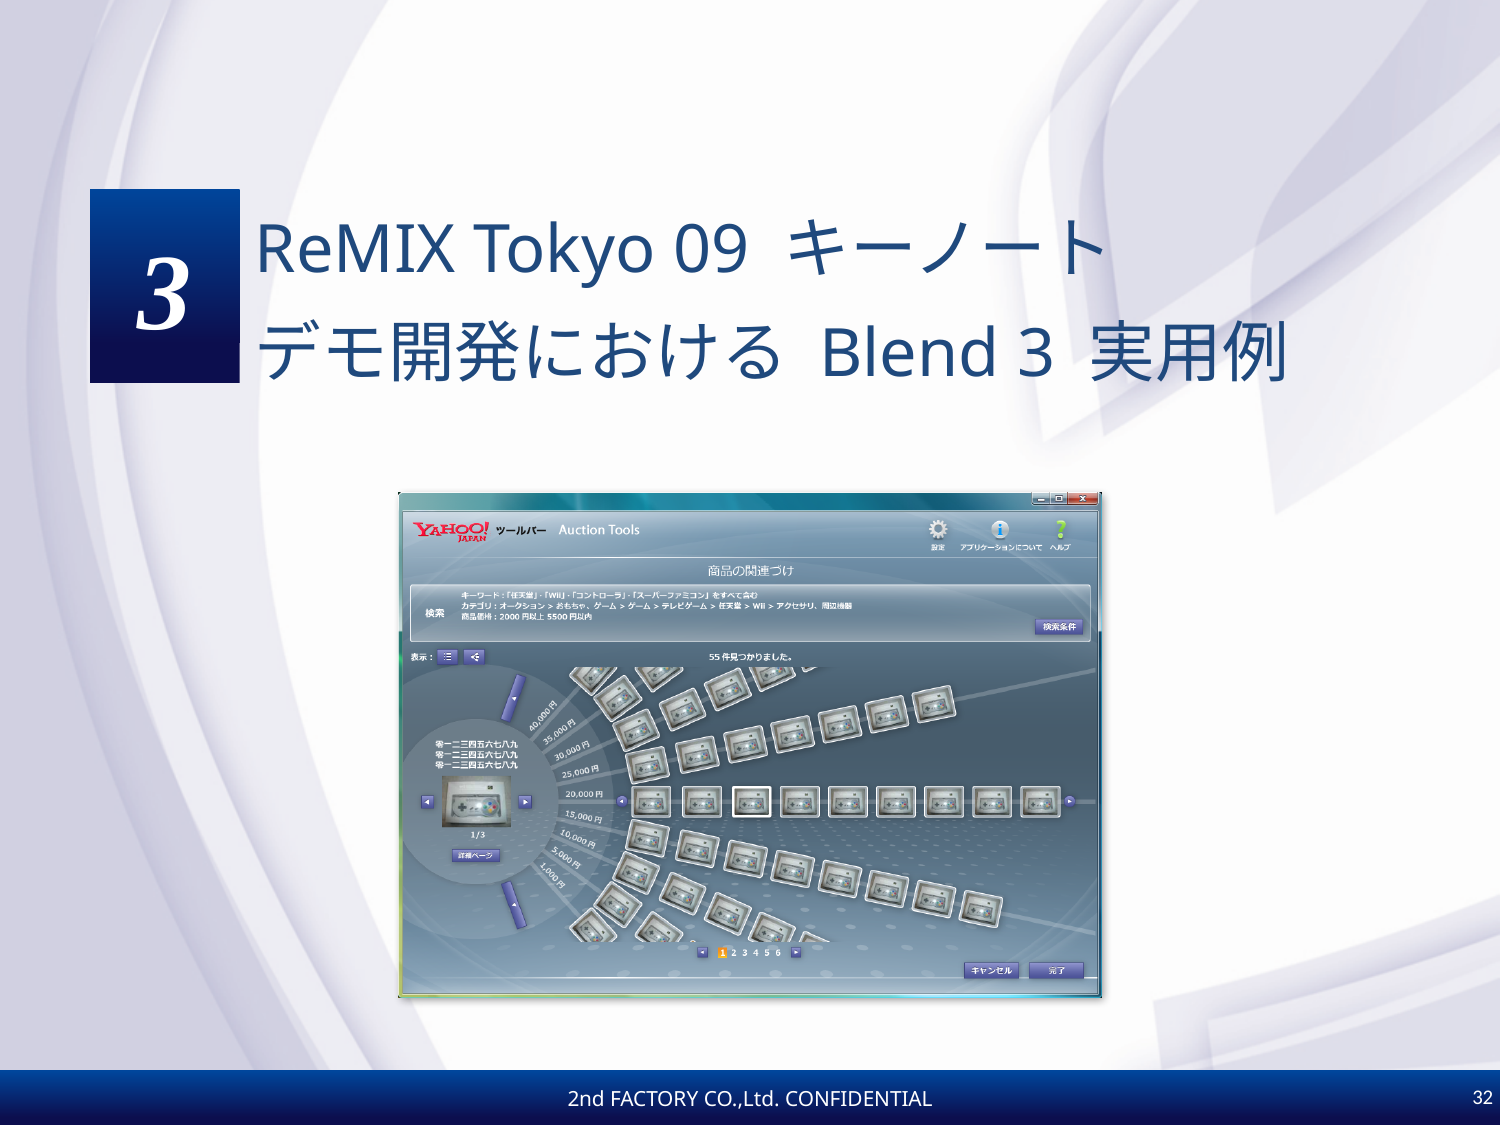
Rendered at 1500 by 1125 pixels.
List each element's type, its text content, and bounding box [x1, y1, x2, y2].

title ReMIX Tokyo 09 キーノート デモ開発における Blend 3 実用例 [239, 189, 1414, 383]
picture [0, 0, 1500, 1070]
list 3 [90, 189, 239, 383]
